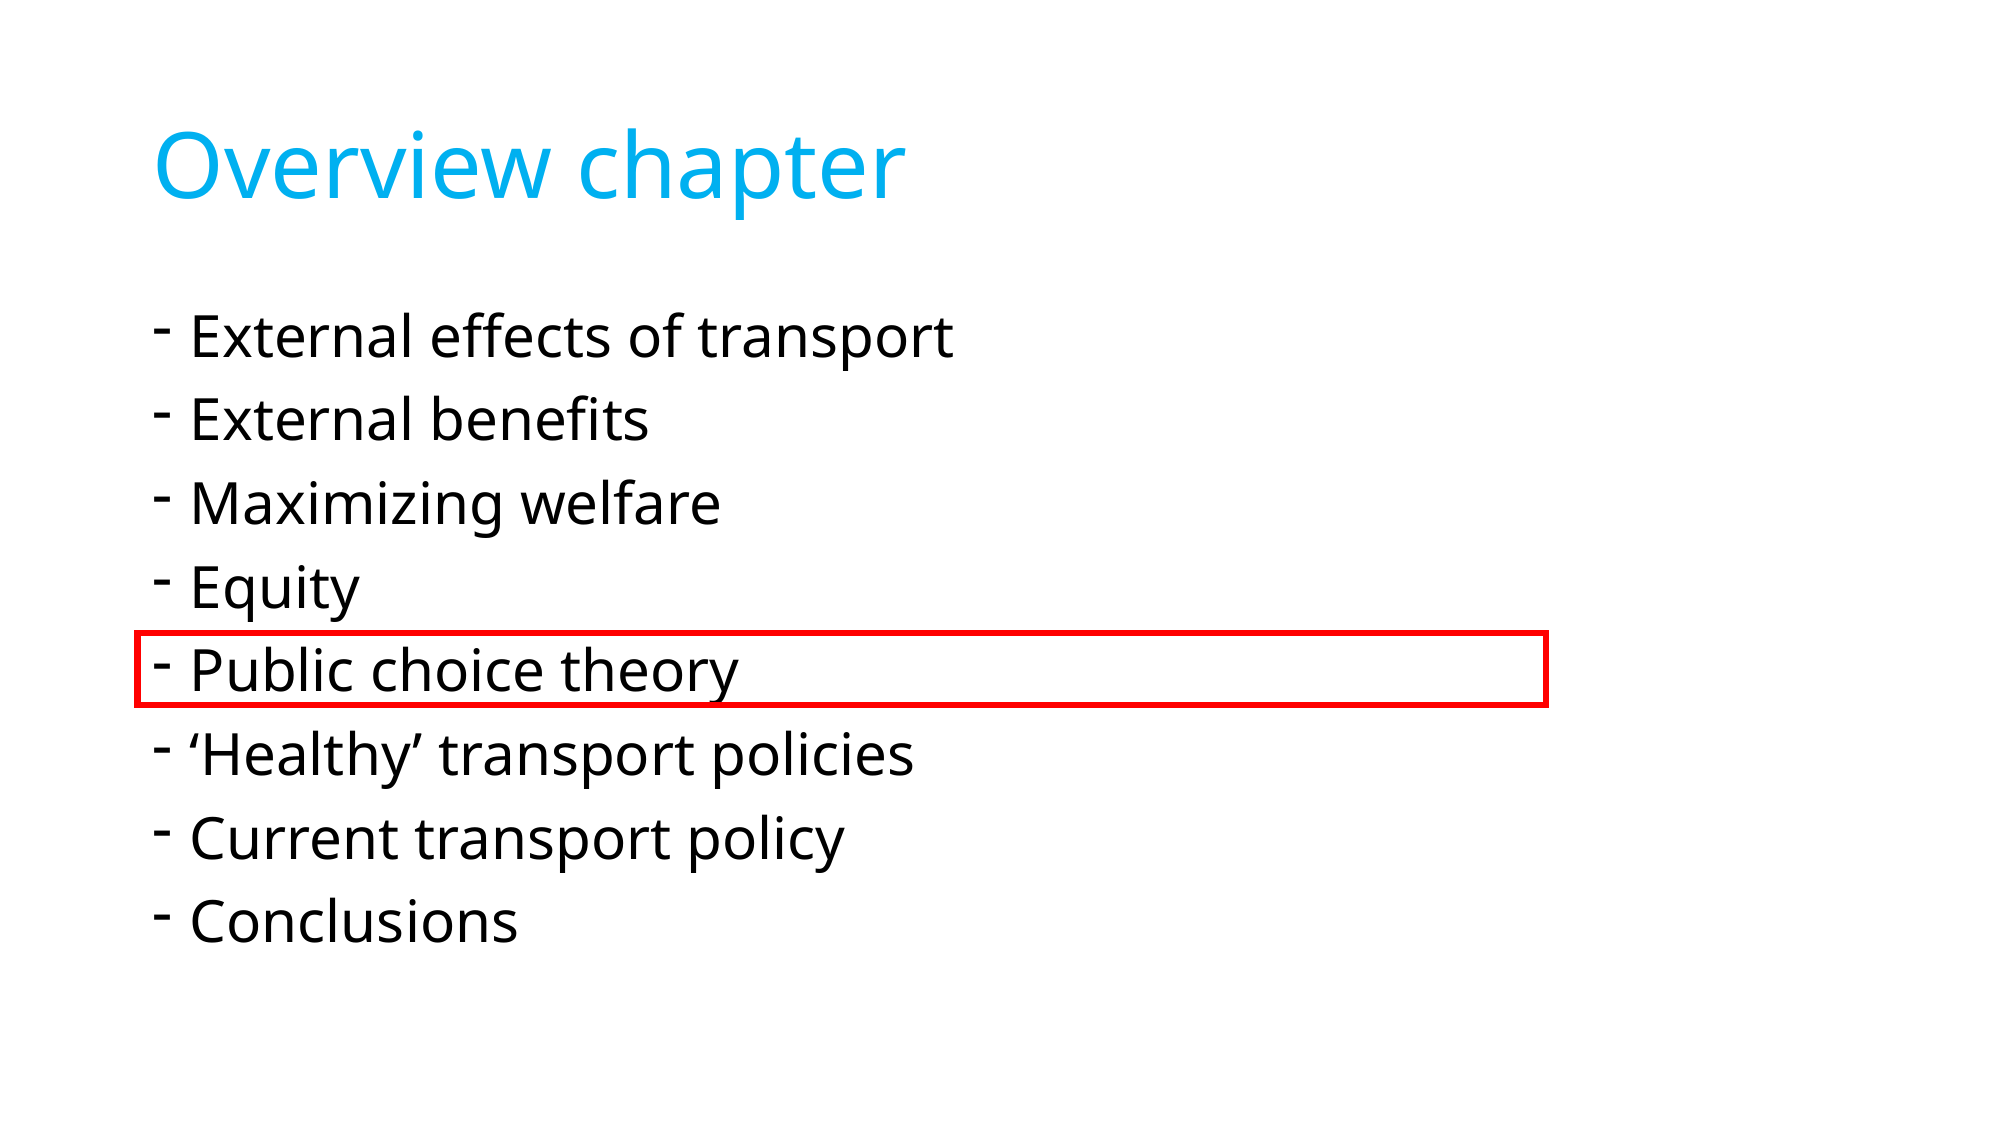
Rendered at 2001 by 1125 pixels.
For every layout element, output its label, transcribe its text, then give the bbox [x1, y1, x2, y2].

title Overview chapter [137, 59, 1863, 278]
list External effects of transport External benefits Maximizing welfare Equity Public choice theory ‘Healthy’ transport policies Current transport policy Conclusions [137, 299, 1863, 1014]
text_box [136, 632, 1547, 706]
